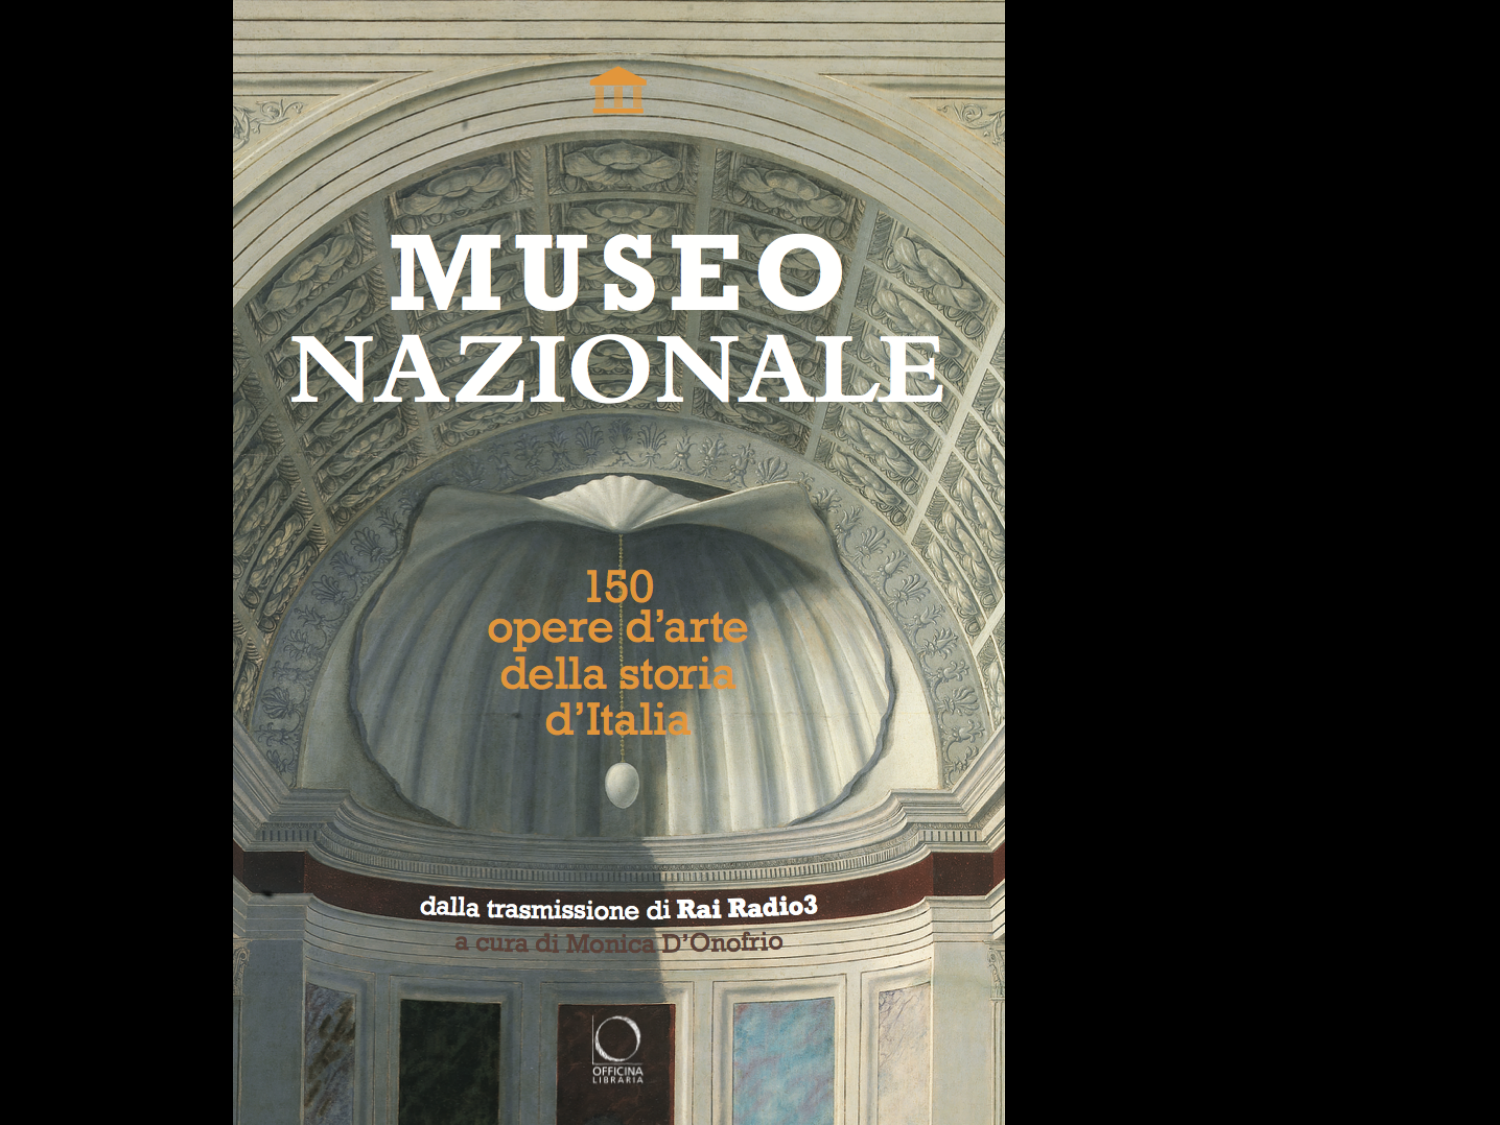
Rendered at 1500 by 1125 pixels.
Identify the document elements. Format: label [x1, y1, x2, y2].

list [233, 0, 1005, 1125]
